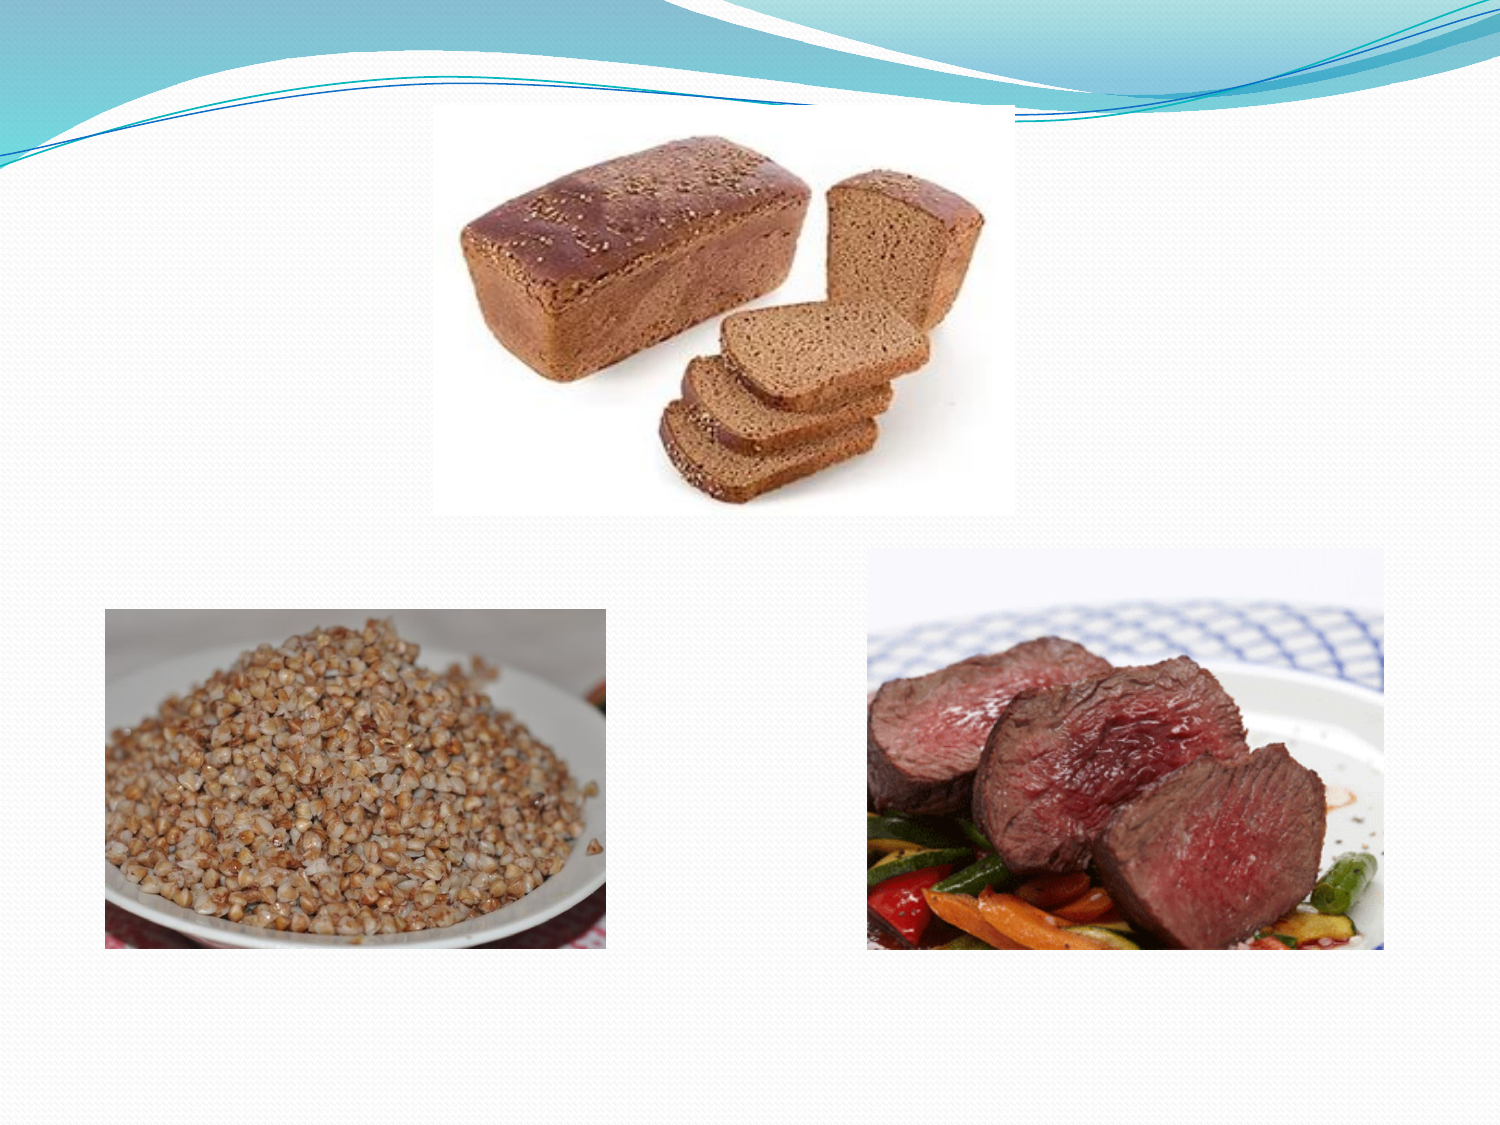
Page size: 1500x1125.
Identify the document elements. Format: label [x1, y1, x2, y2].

picture [433, 105, 1015, 516]
picture [105, 609, 606, 950]
picture [866, 547, 1384, 950]
